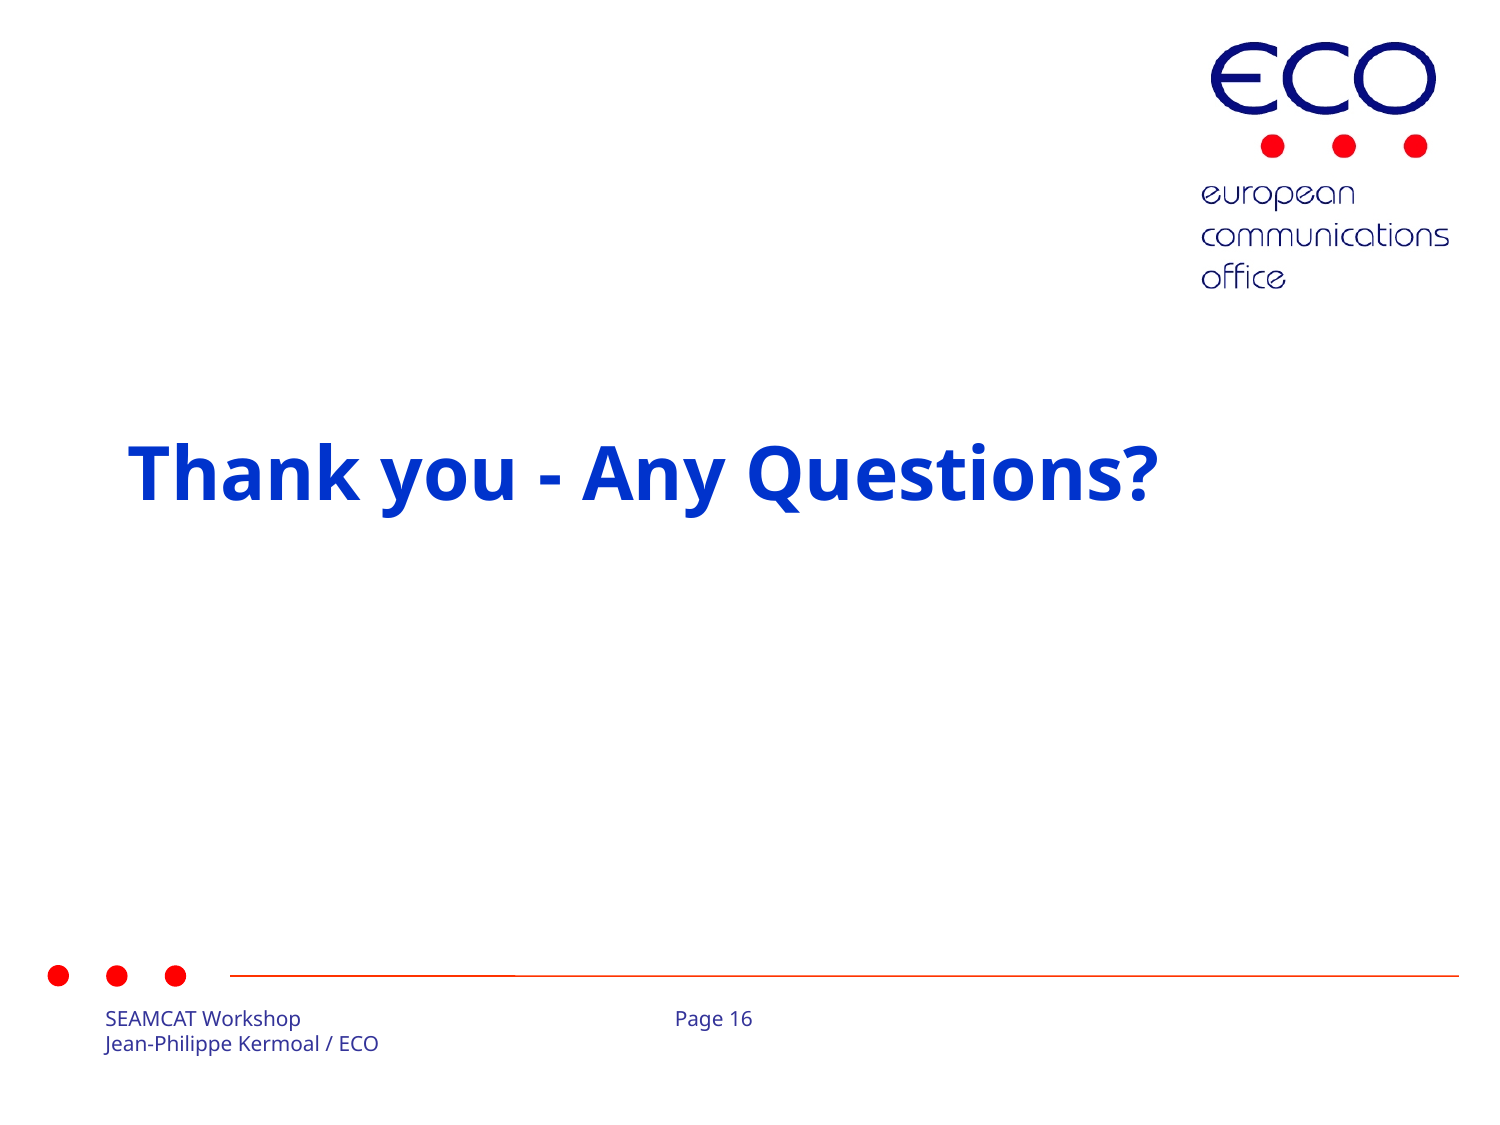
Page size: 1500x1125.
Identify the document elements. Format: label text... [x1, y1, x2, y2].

title Thank you - Any Questions? [112, 349, 1388, 591]
picture [1201, 41, 1449, 289]
